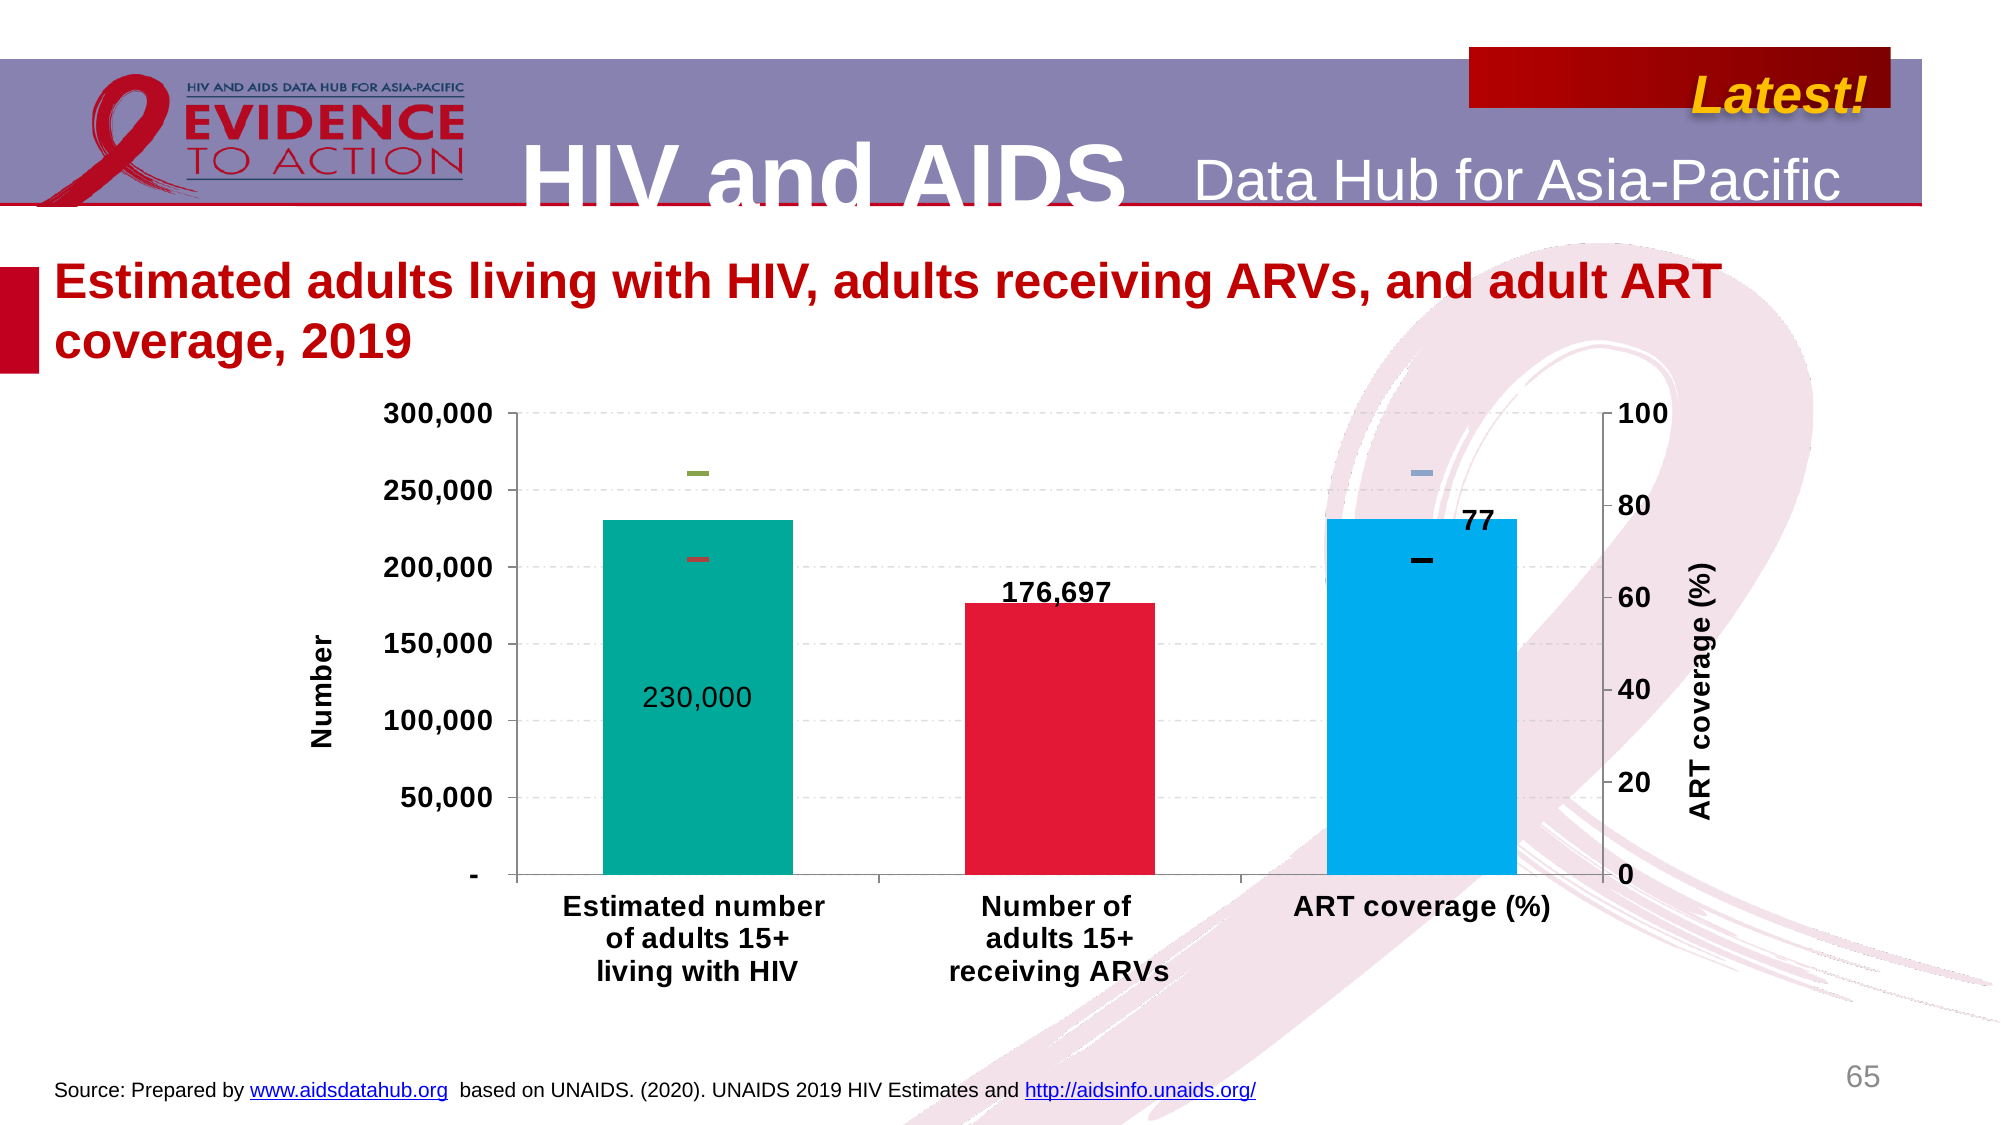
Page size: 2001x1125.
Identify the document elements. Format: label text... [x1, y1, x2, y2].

chart [275, 335, 1725, 1056]
picture [706, 181, 2000, 1125]
title Estimated adults living with HIV, adults receiving ARVs, and adult ART coverage, 2019 [34, 238, 1873, 322]
text_box Source: Prepared by www.aidsdatahub.org based on UNAIDS. (2020). UNAIDS 2019 HIV Estimates and http://aidsinfo.unaids.org/ [34, 1066, 1850, 1112]
slide_number 65 [1781, 1042, 1900, 1103]
picture [11, 74, 469, 207]
